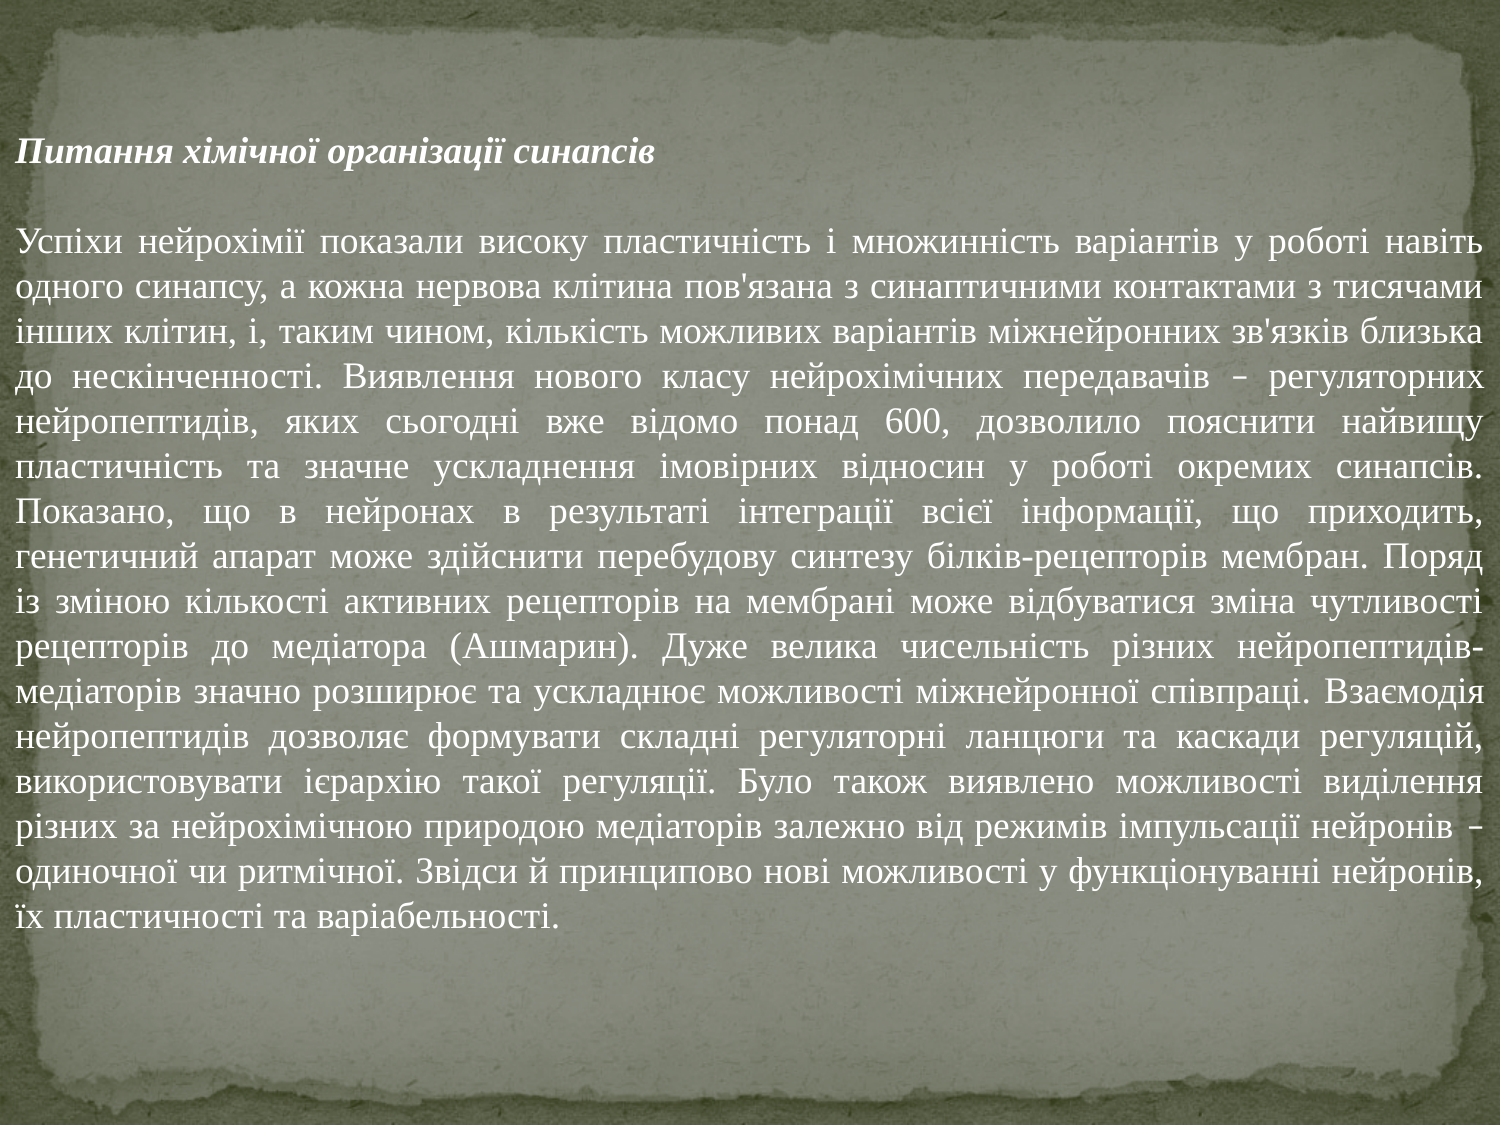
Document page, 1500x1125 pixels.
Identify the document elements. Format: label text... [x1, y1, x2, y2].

text_box Питання хімічної організації синапсів Успіхи нейрохімії показали високу пластичність і множинність варіантів у роботі навіть одного синапсу, а кожна нервова клітина пов'язана з синаптичними контактами з тисячами інших клітин, і, таким чином, кількість можливих варіантів міжнейронних зв'язків близька до нескінченності. Виявлення нового класу нейрохімічних передавачів – регуляторних нейропептидів, яких сьогодні вже відомо понад 600, дозволило пояснити найвищу пластичність та значне ускладнення імовірних відносин у роботі окремих синапсів. Показано, що в нейронах в результаті інтеграції всієї інформації, що приходить, генетичний апарат може здійснити перебудову синтезу білків-рецепторів мембран. Поряд із зміною кількості активних рецепторів на мембрані може відбуватися зміна чутливості рецепторів до медіатора (Ашмарин). Дуже велика чисельність різних нейропептидів-медіаторів значно розширює та ускладнює можливості міжнейронної співпраці. Взаємодія нейропептидів дозволяє формувати складні регуляторні ланцюги та каскади регуляцій, використовувати ієрархію такої регуляції. Було також виявлено можливості виділення різних за нейрохімічною природою медіаторів залежно від режимів імпульсації нейронів – одиночної чи ритмічної. Звідси й принципово нові можливості у функціонуванні нейронів, їх пластичності та варіабельності. [0, 118, 1500, 944]
